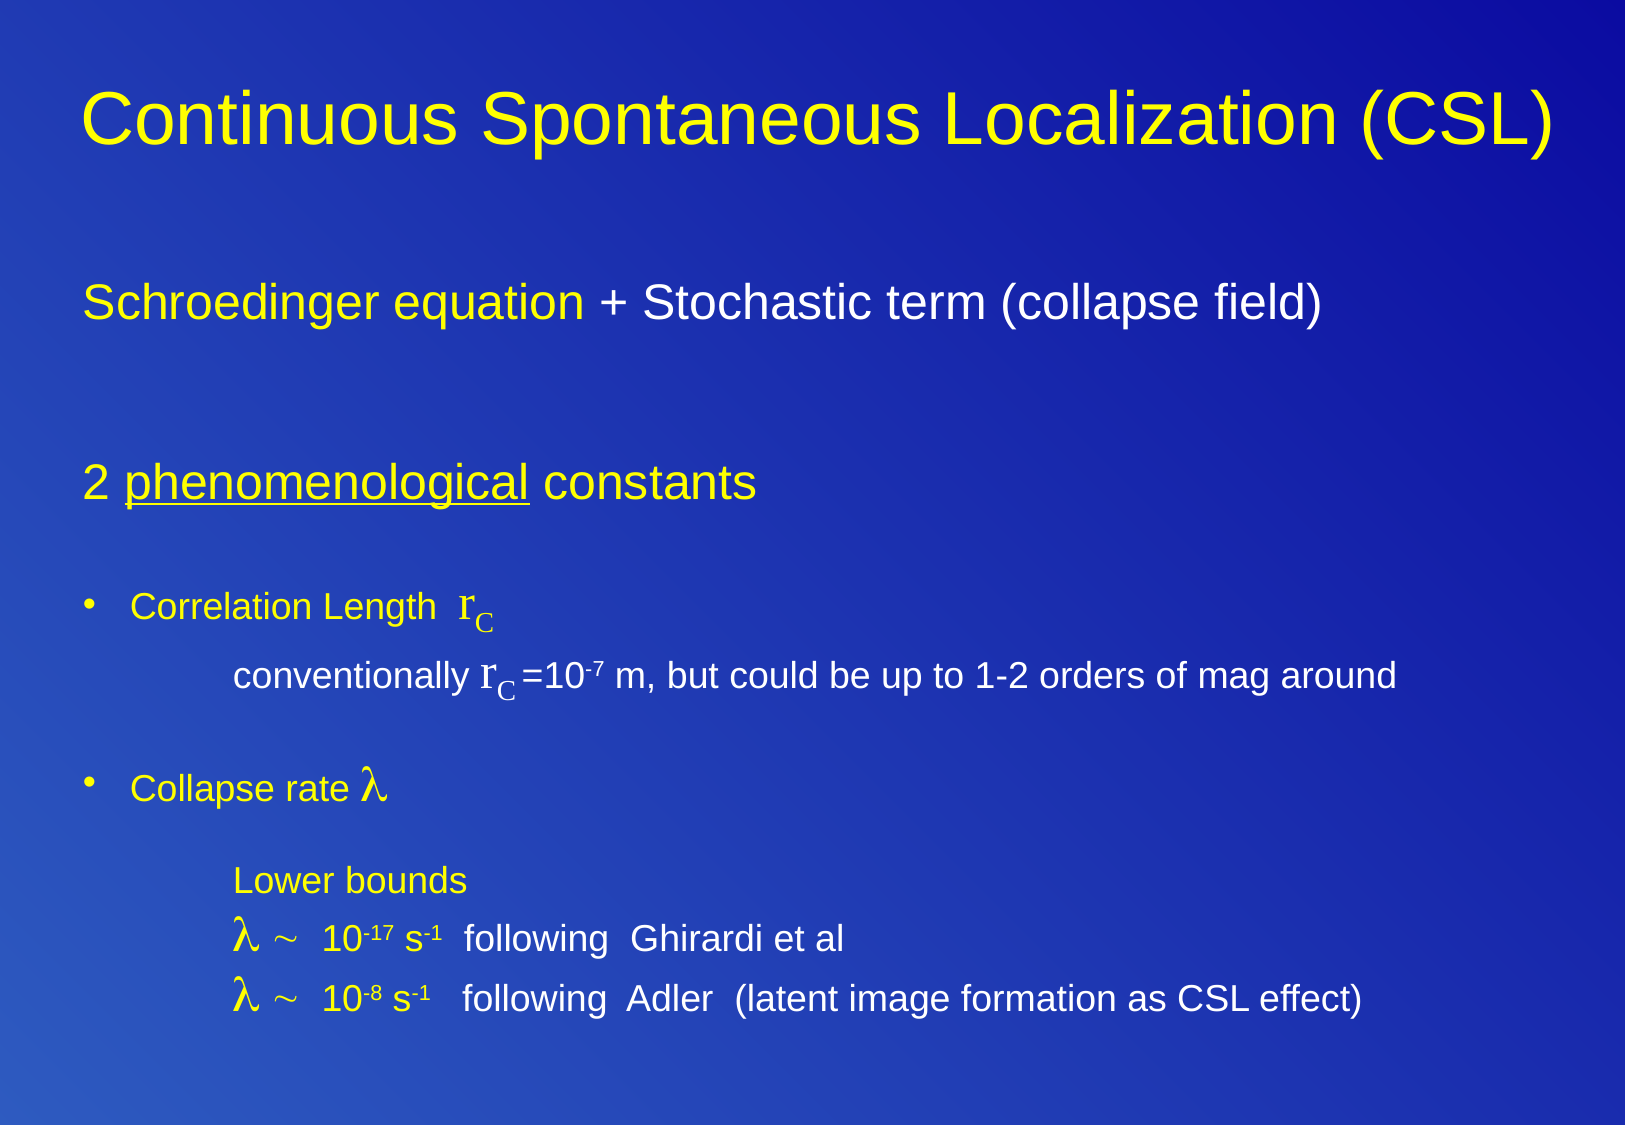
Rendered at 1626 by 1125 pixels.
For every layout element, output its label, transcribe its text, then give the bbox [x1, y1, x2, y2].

text_box Continuous Spontaneous Localization (CSL) [65, 62, 1572, 168]
text_box Schroedinger equation + Stochastic term (collapse field) 2 phenomenological constants Correlation Length rC conventionally rC =10-7 m, but could be up to 1-2 orders of mag around Collapse rate l Lower bounds l  10-17 s-1 following Ghirardi et al l  10-8 s-1 following Adler (latent image formation as CSL effect) [68, 262, 1413, 1125]
